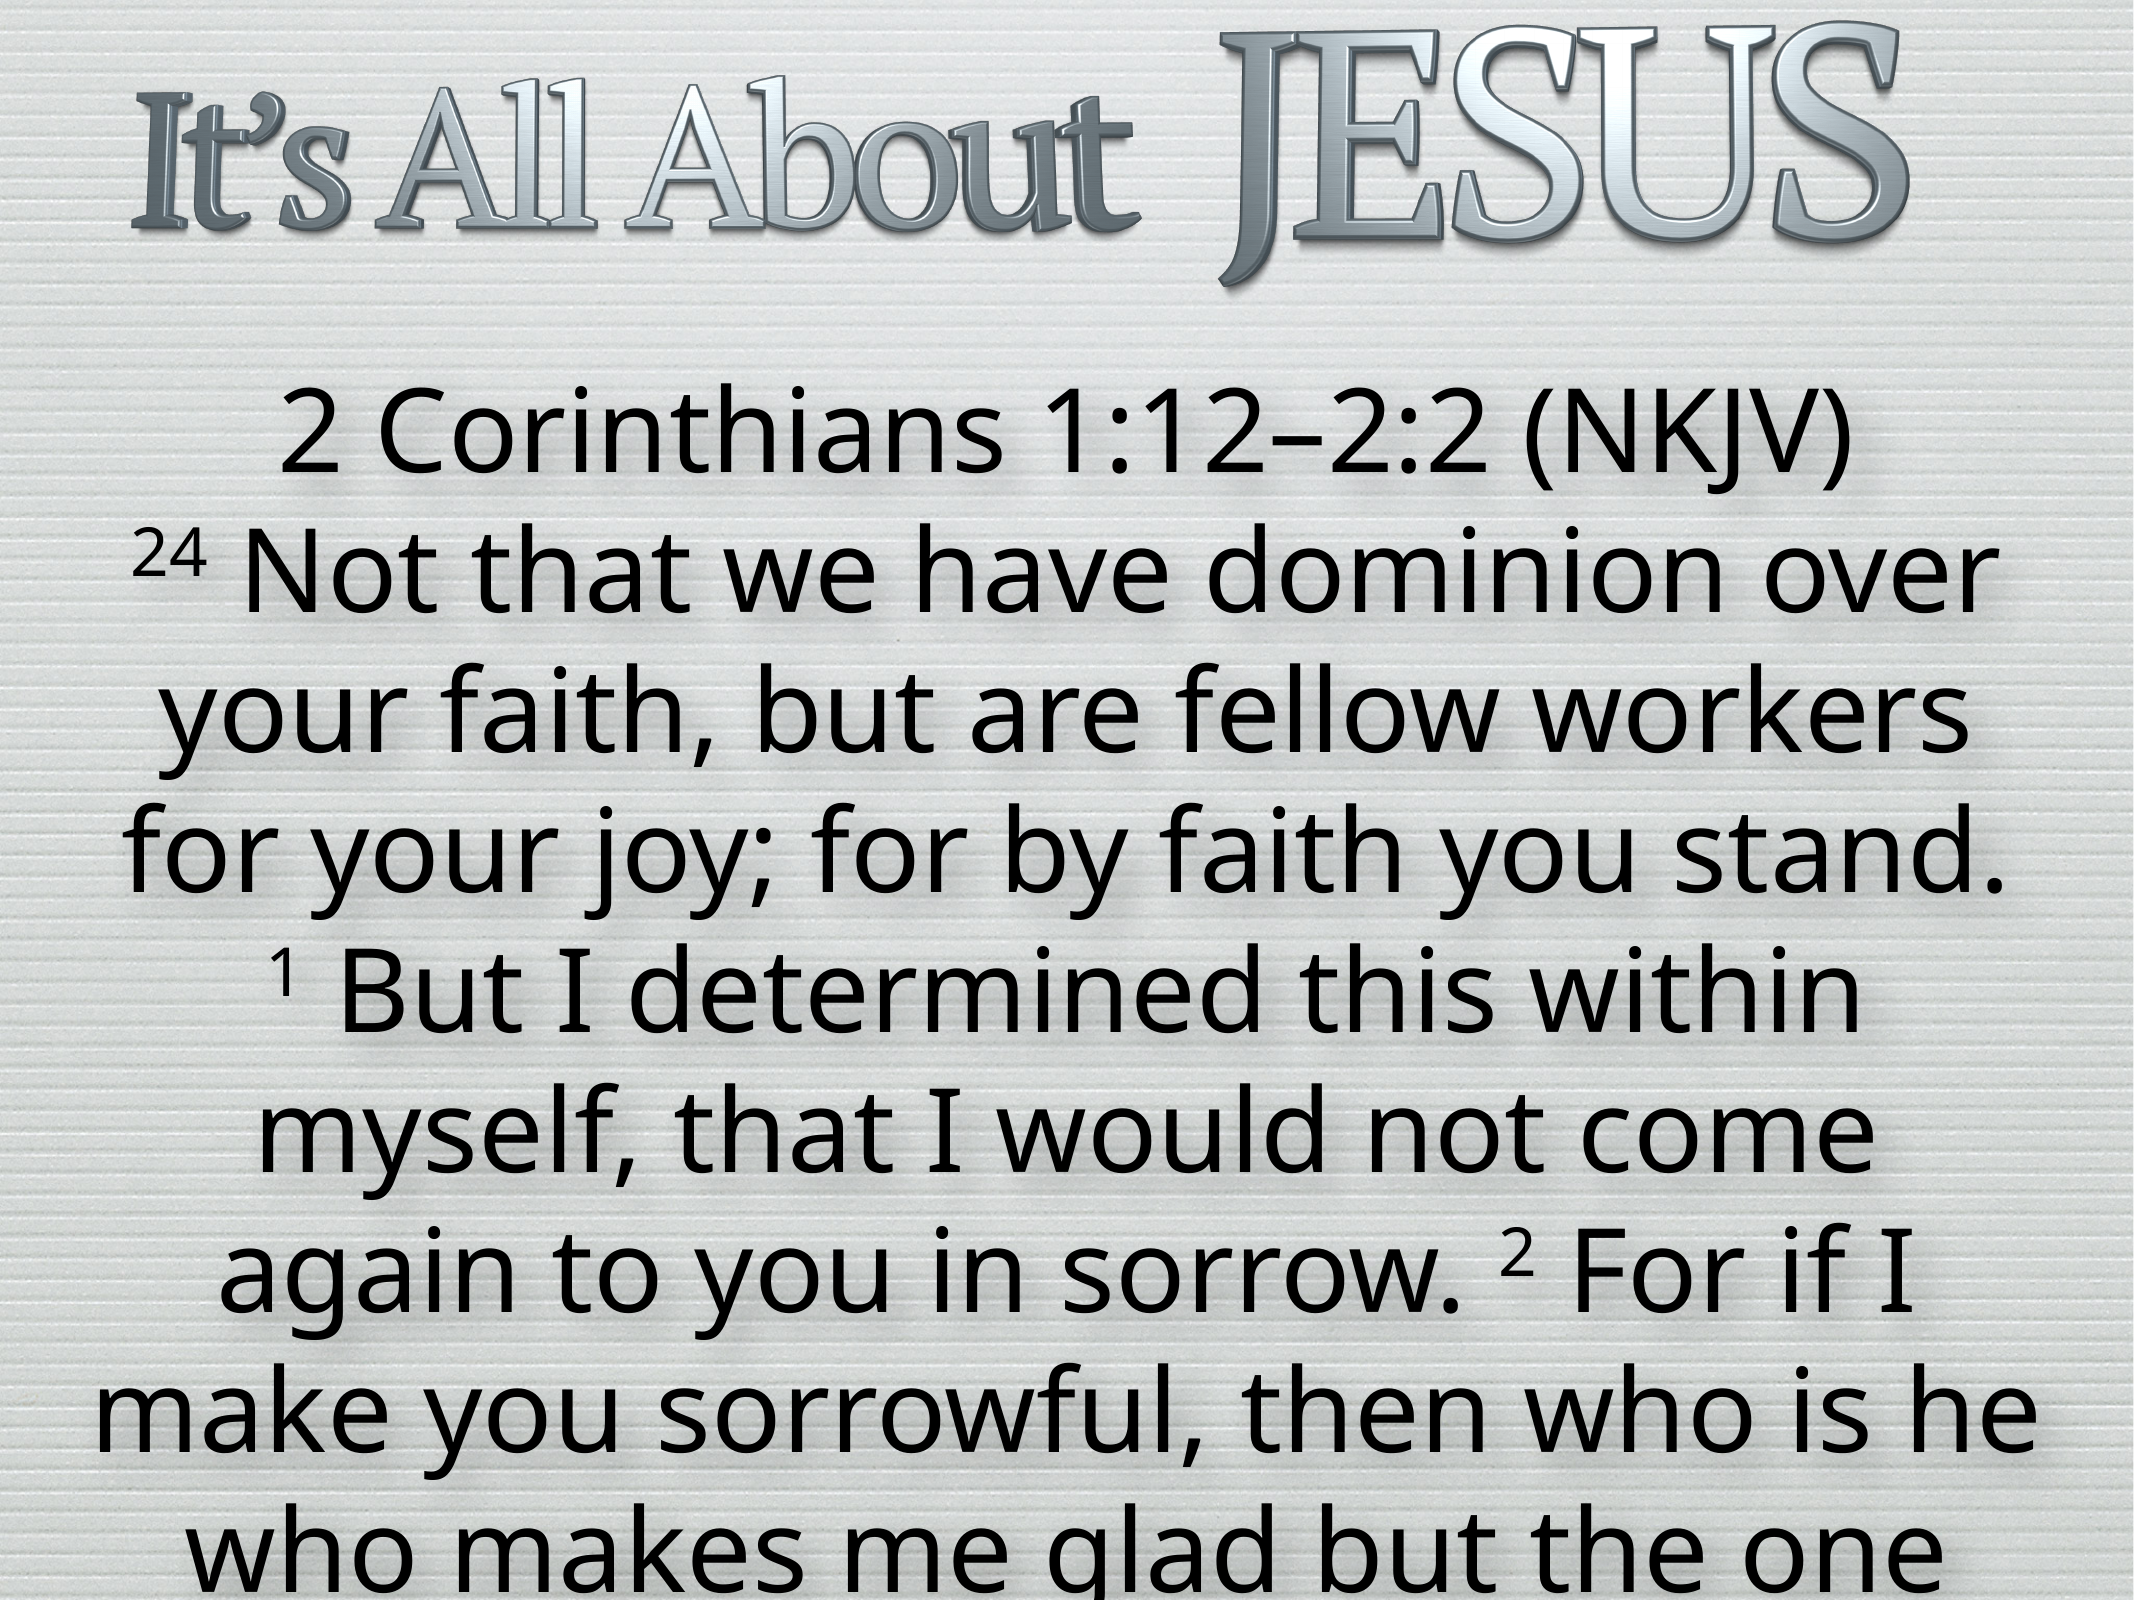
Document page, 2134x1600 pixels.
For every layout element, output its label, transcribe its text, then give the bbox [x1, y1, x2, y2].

text_box 2 Corinthians 1:12–2:2 (NKJV) 24 Not that we have dominion over your faith, but are fellow workers for your joy; for by faith you stand. 1 But I determined this within myself, that I would not come again to you in sorrow. 2 For if I make you sorrowful, then who is he who makes me glad but the one who is made sorrowful by me? [81, 347, 2052, 1600]
picture [0, 0, 2134, 1600]
